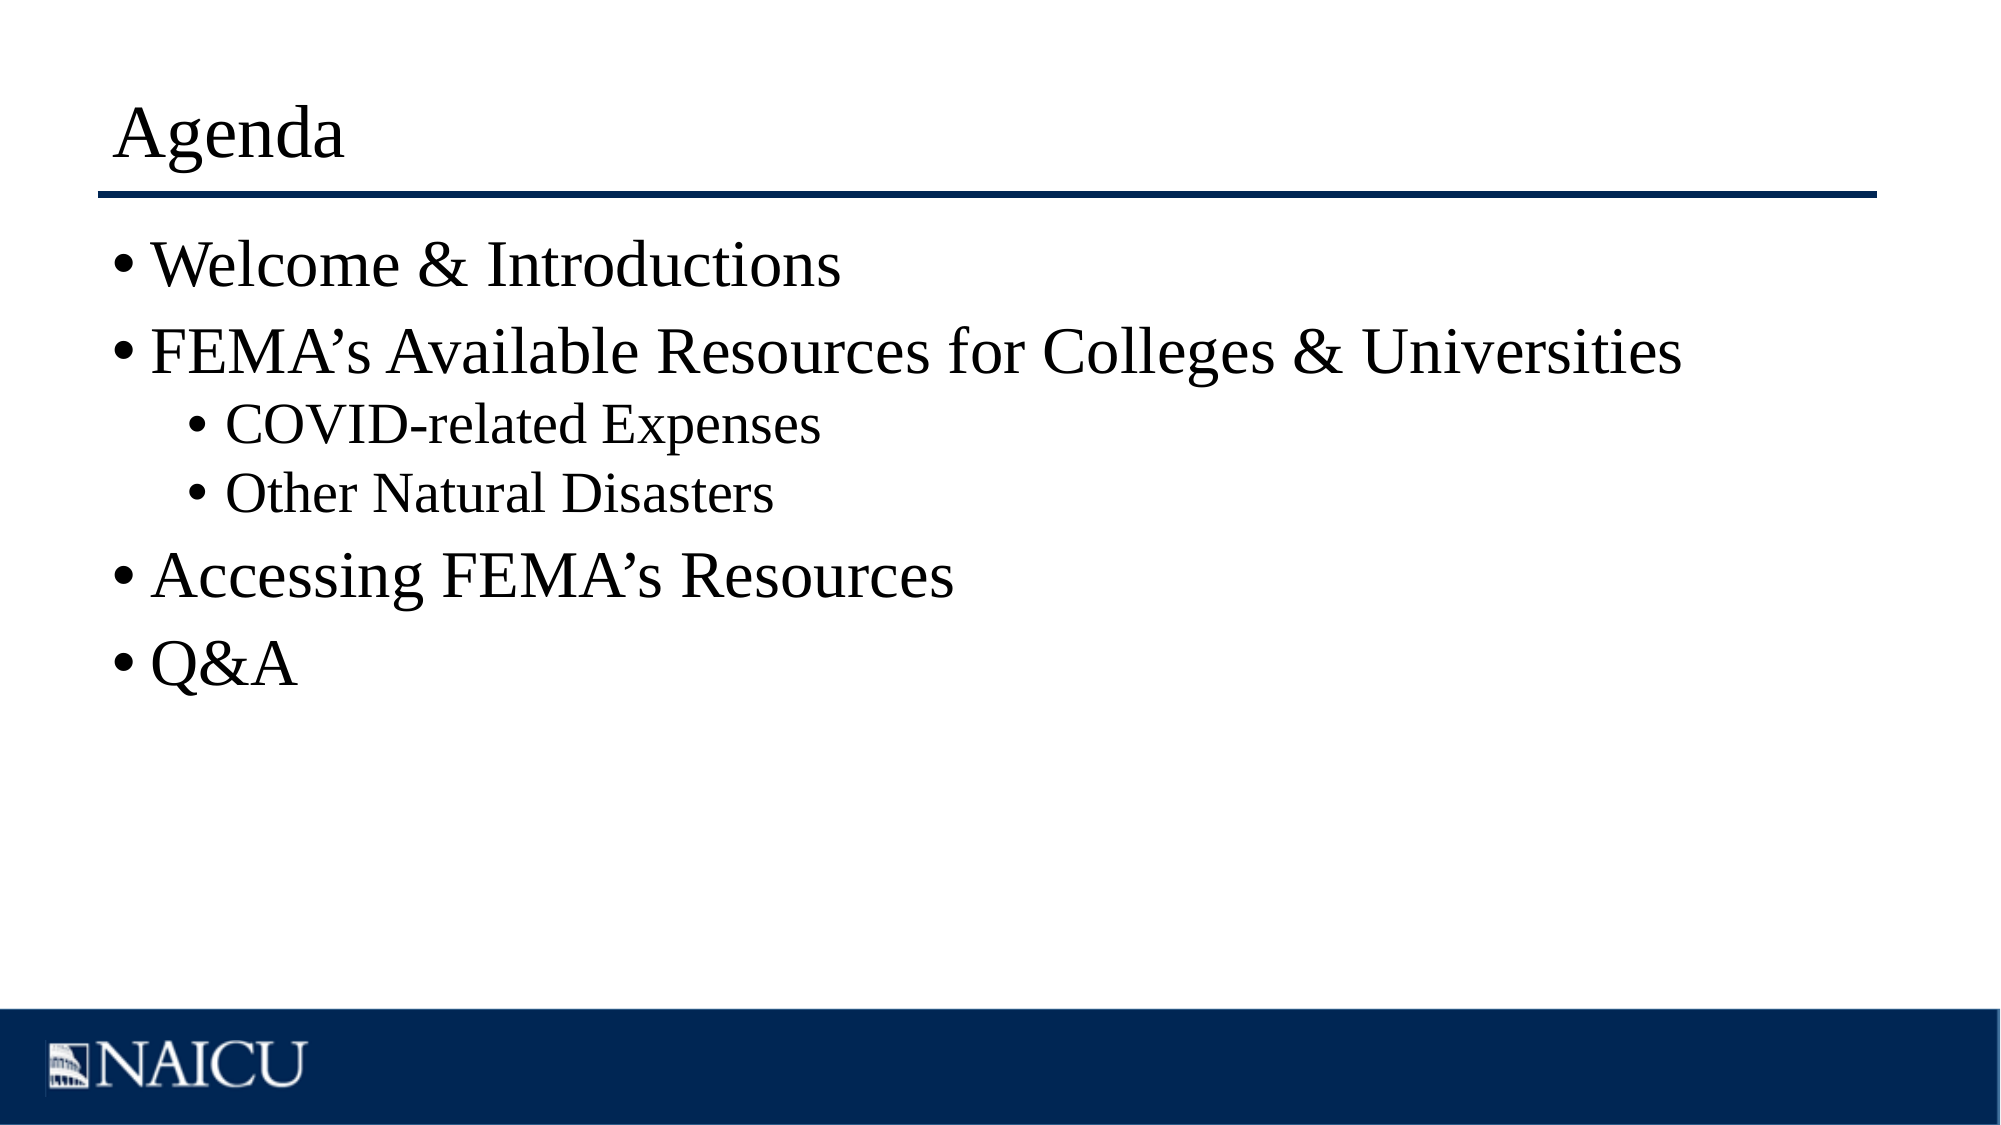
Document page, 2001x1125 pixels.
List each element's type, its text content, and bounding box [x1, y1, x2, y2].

picture [0, 1009, 1999, 1125]
title Agenda [97, 74, 1863, 191]
list Welcome & Introductions FEMA’s Available Resources for Colleges & Universities COVID-related Expenses Other Natural Disasters Accessing FEMA’s Resources Q&A [97, 225, 1925, 1014]
